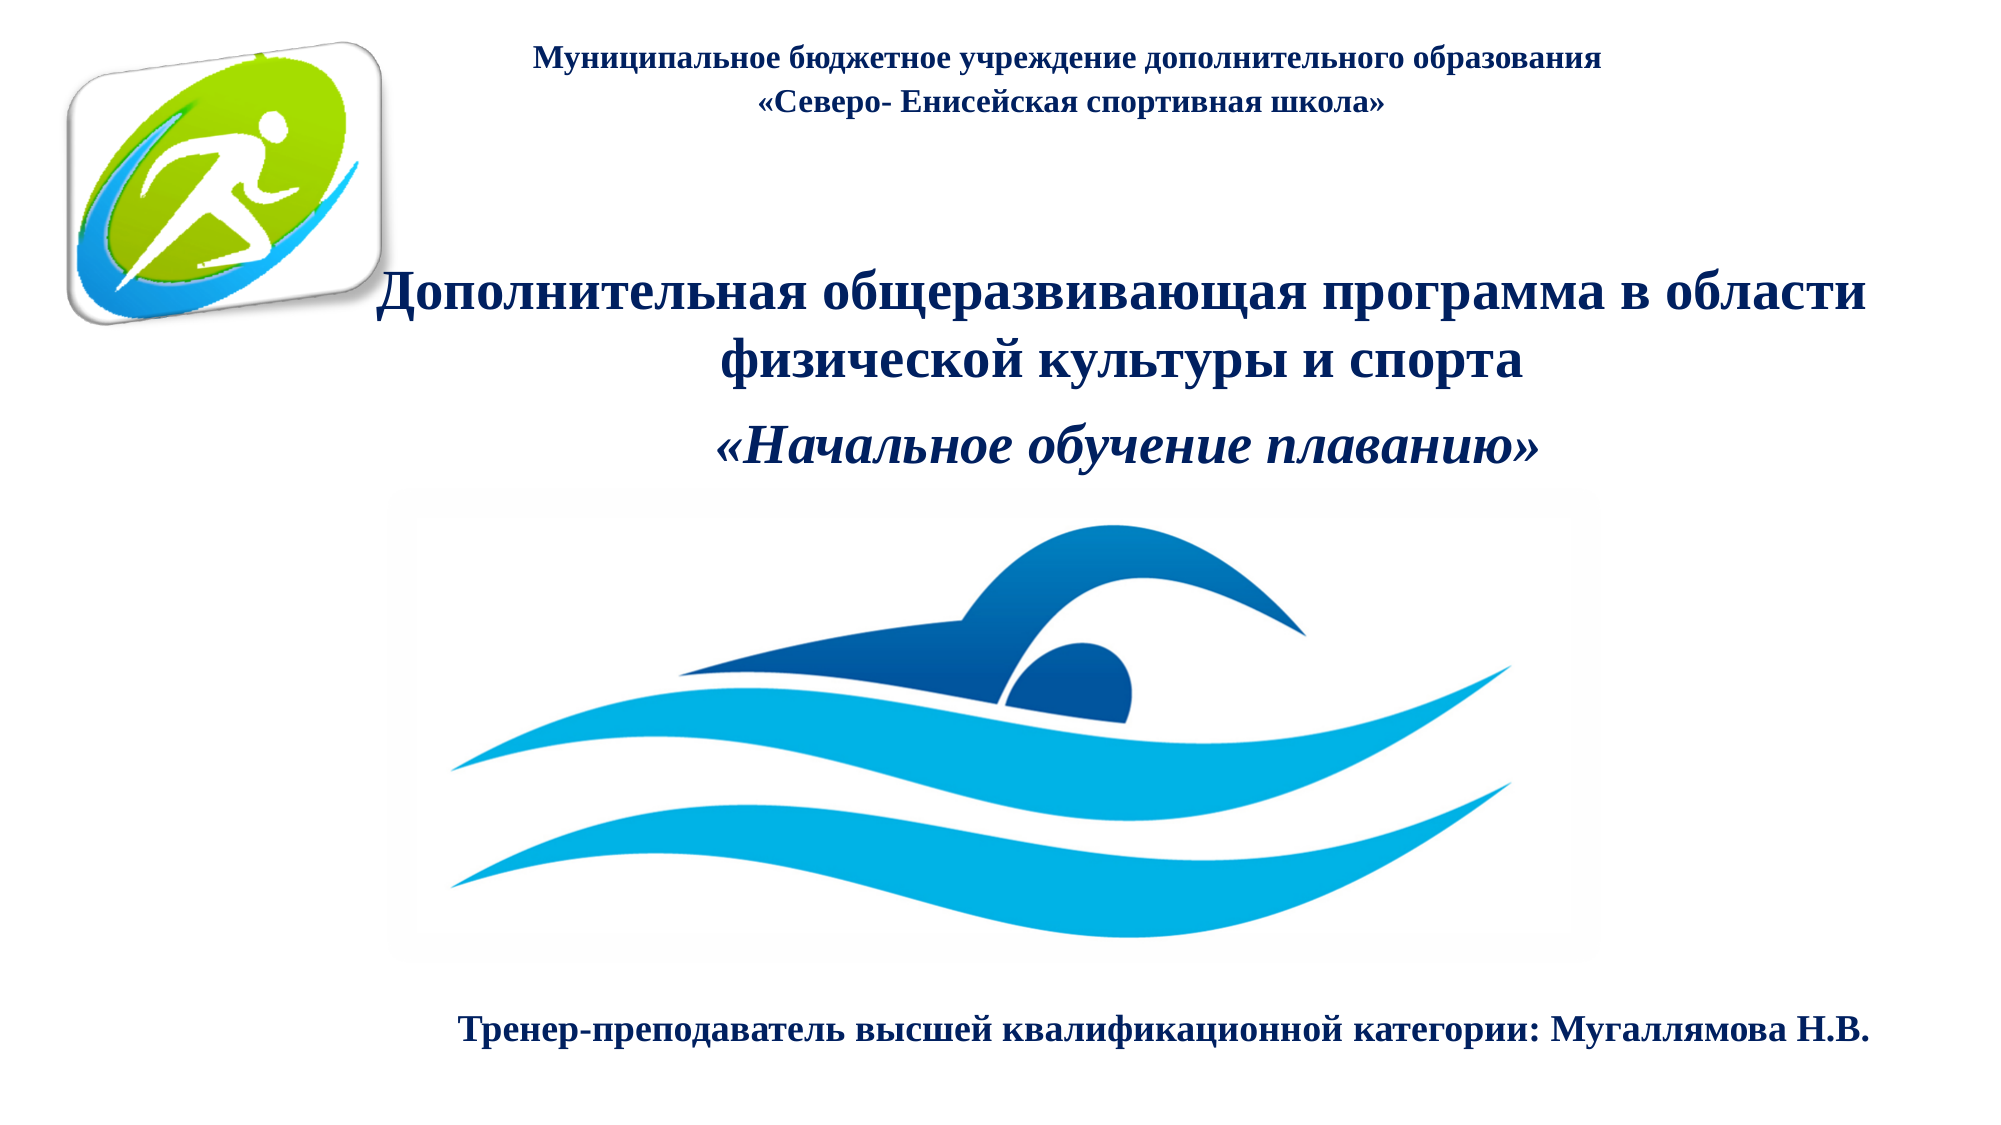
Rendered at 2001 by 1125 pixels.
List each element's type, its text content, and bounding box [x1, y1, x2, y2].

text_box Дополнительная общеразвивающая программа в области физической культуры и спорта «Начальное обучение плаванию» [357, 245, 1887, 484]
picture [382, 482, 1606, 968]
picture [54, 22, 403, 356]
text_box Тренер-преподаватель высшей квалификационной категории: Мугаллямова Н.В. [402, 948, 1886, 1057]
text_box Муниципальное бюджетное учреждение дополнительного образования «Северо- Енисейская спортивная школа» [403, 22, 1779, 127]
